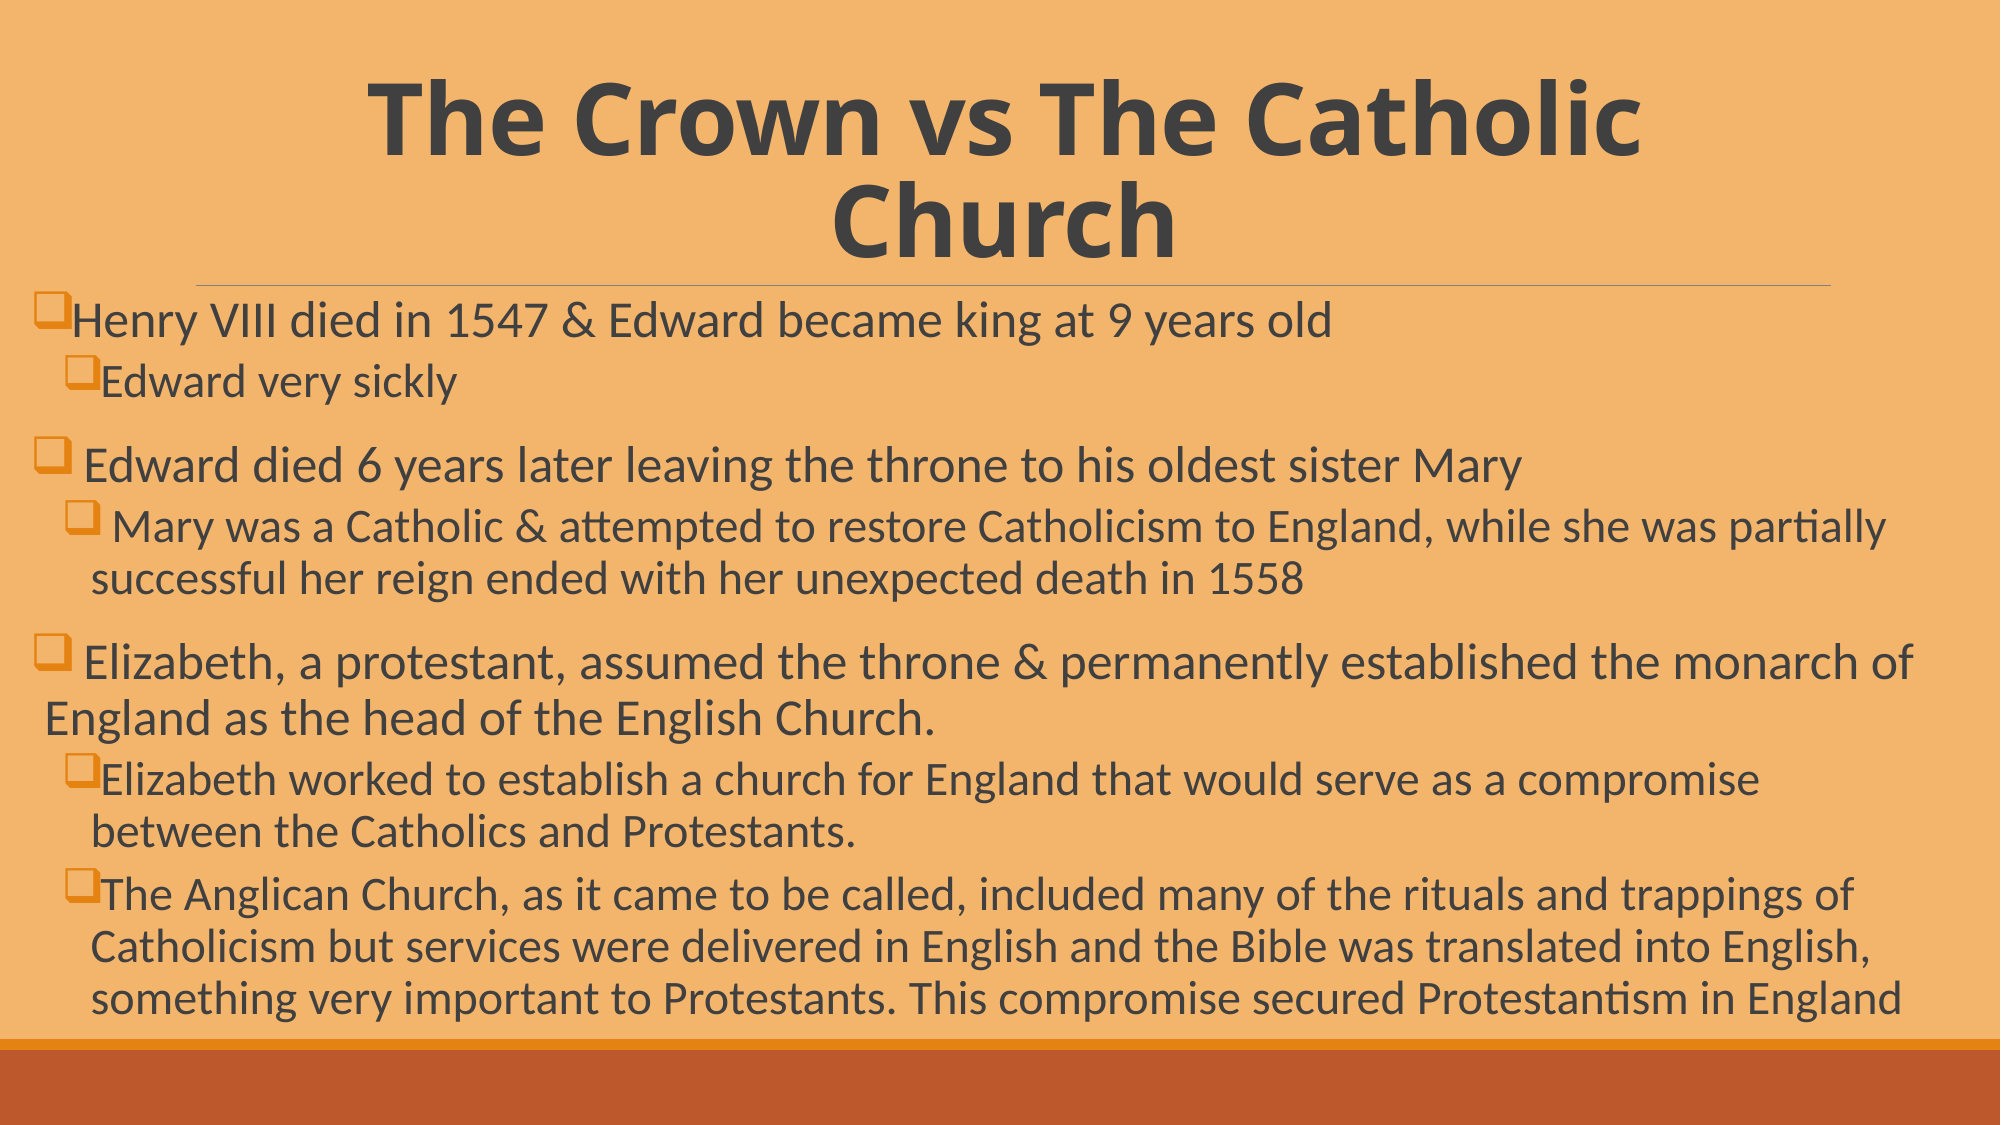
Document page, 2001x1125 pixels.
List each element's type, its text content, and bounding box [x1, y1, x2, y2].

title The Crown vs The Catholic Church [180, 47, 1830, 285]
list Henry VIII died in 1547 & Edward became king at 9 years old Edward very sickly Edward died 6 years later leaving the throne to his oldest sister Mary Mary was a Catholic & attempted to restore Catholicism to England, while she was partially successful her reign ended with her unexpected death in 1558 Elizabeth, a protestant, assumed the throne & permanently established the monarch of England as the head of the English Church. Elizabeth worked to establish a church for England that would serve as a compromise between the Catholics and Protestants. The Anglican Church, as it came to be called, included many of the rituals and trappings of Catholicism but services were delivered in English and the Bible was translated into English, something very important to Protestants. This compromise secured Protestantism in England [30, 285, 1930, 1046]
